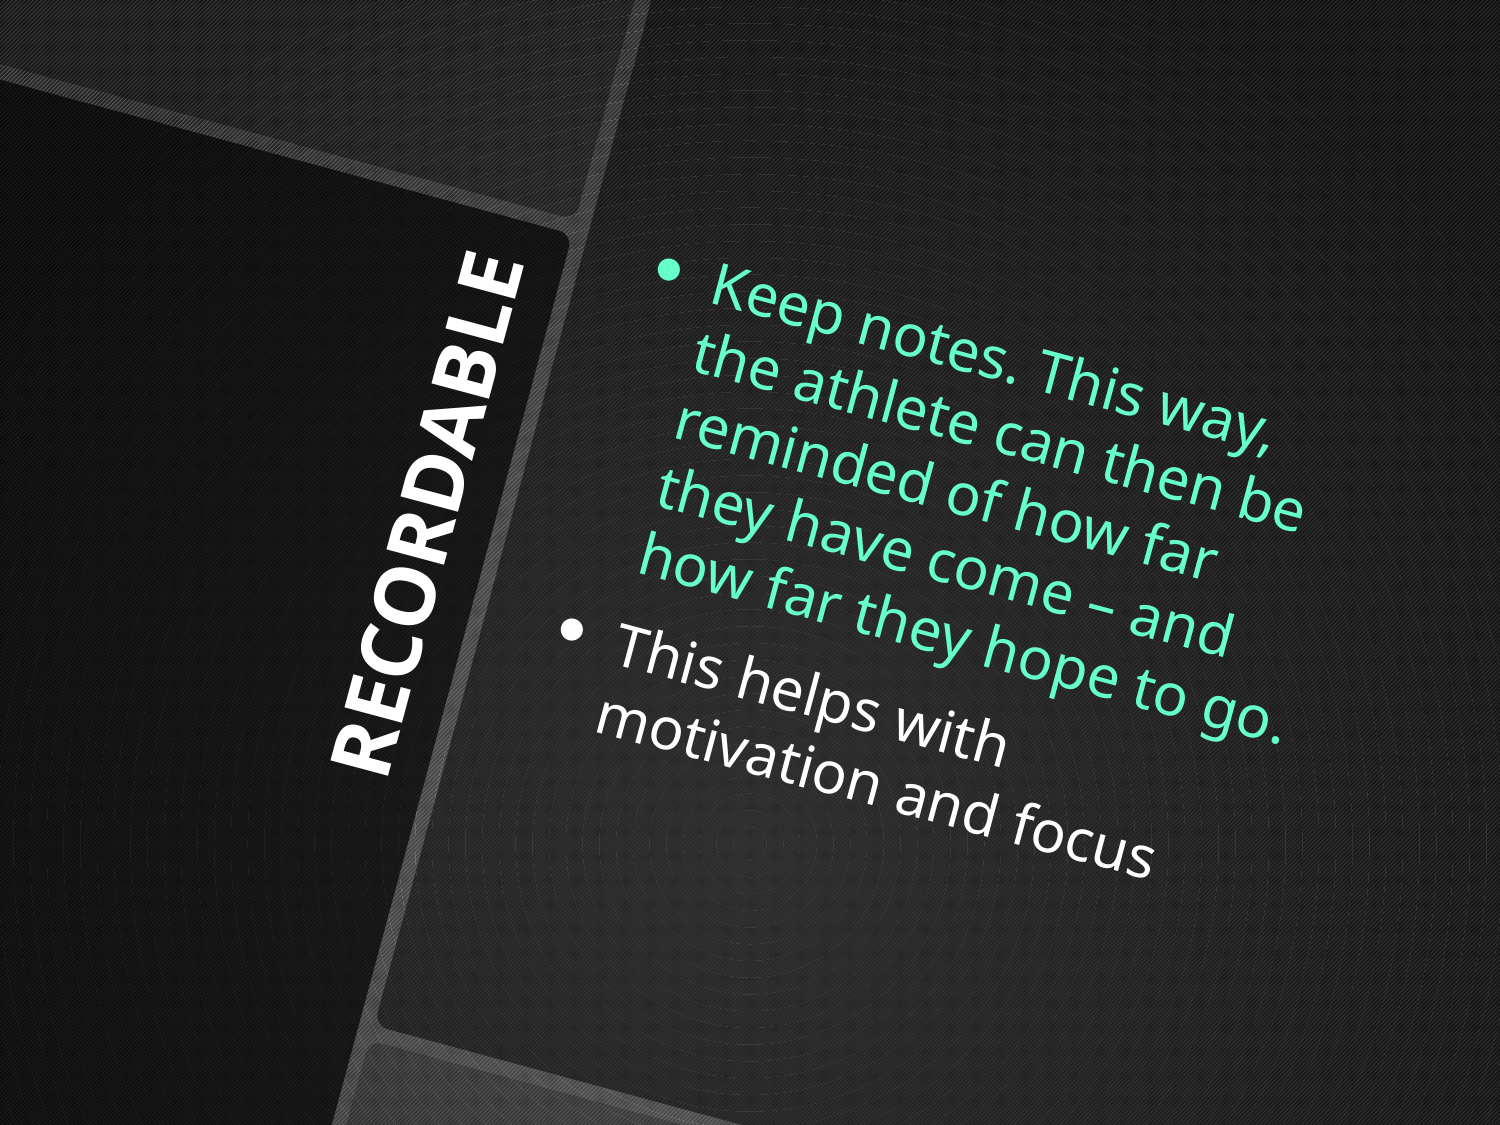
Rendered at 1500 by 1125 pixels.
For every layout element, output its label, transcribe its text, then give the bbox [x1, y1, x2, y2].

list Keep notes. This way, the athlete can then be reminded of how far they have come – and how far they hope to go. This helps with motivation and focus [475, 72, 1430, 1076]
title RECORDABLE [69, 181, 554, 1056]
